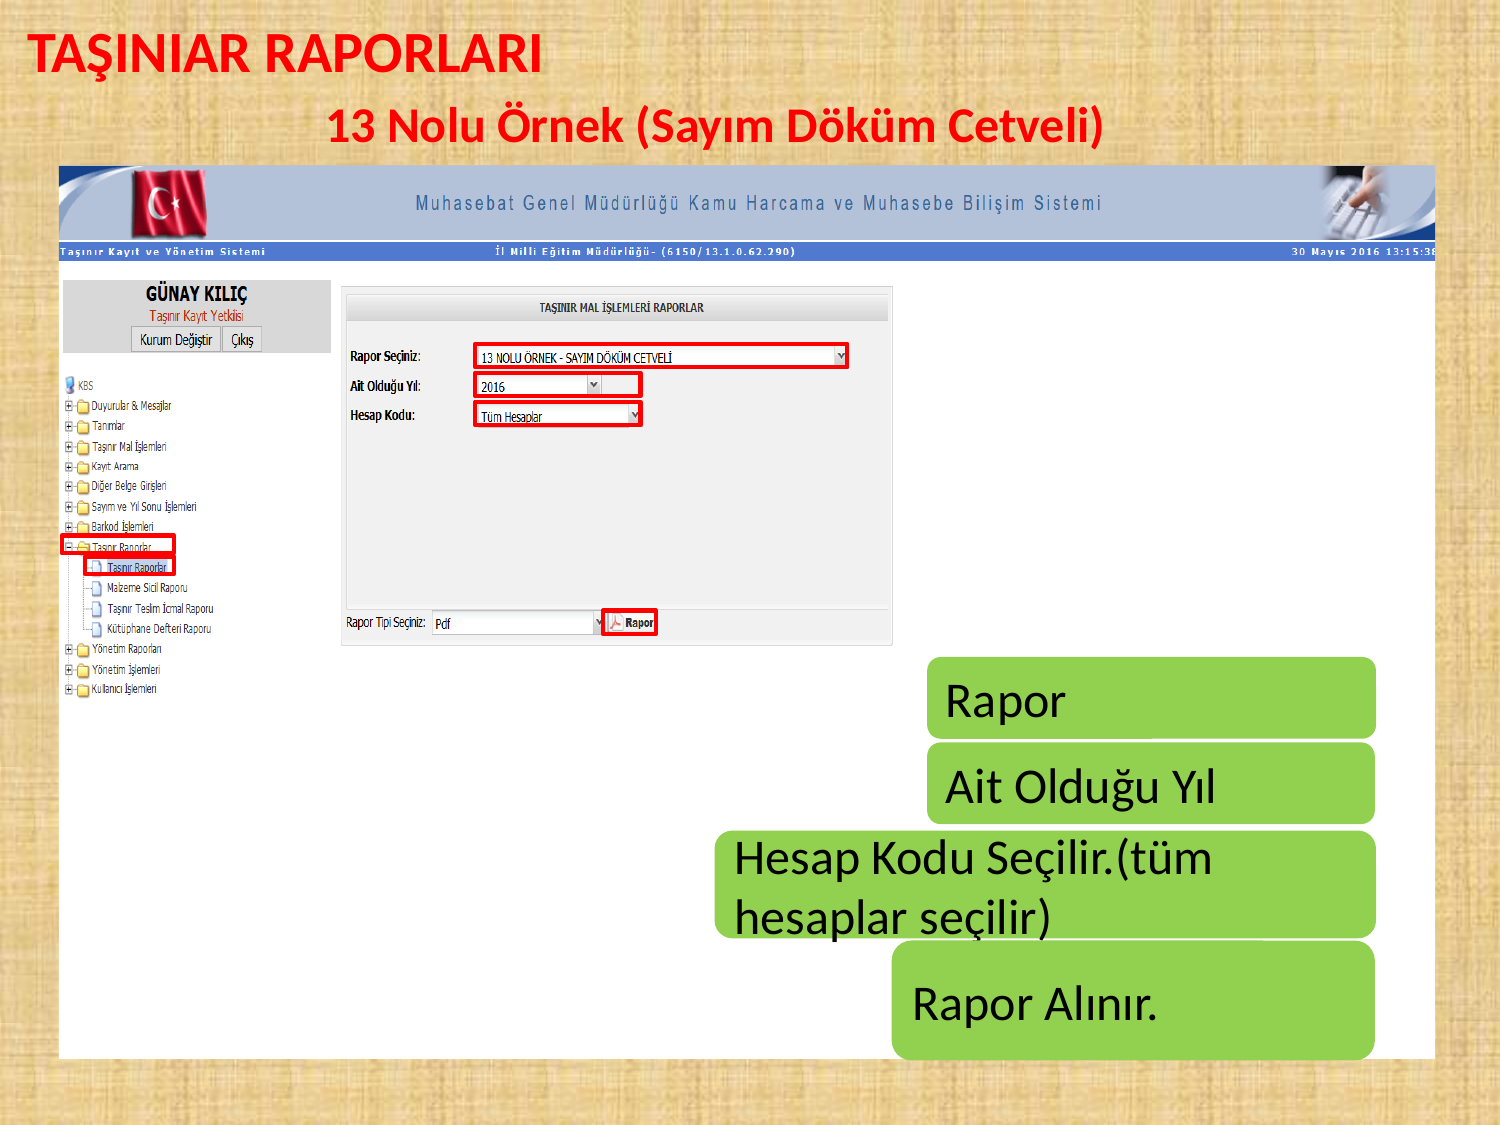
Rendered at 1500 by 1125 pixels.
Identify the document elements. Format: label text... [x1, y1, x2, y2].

picture [0, 0, 1500, 1125]
text_box TAŞINIAR RAPORLARI 13 Nolu Örnek (Sayım Döküm Cetveli) [0, 7, 1121, 162]
